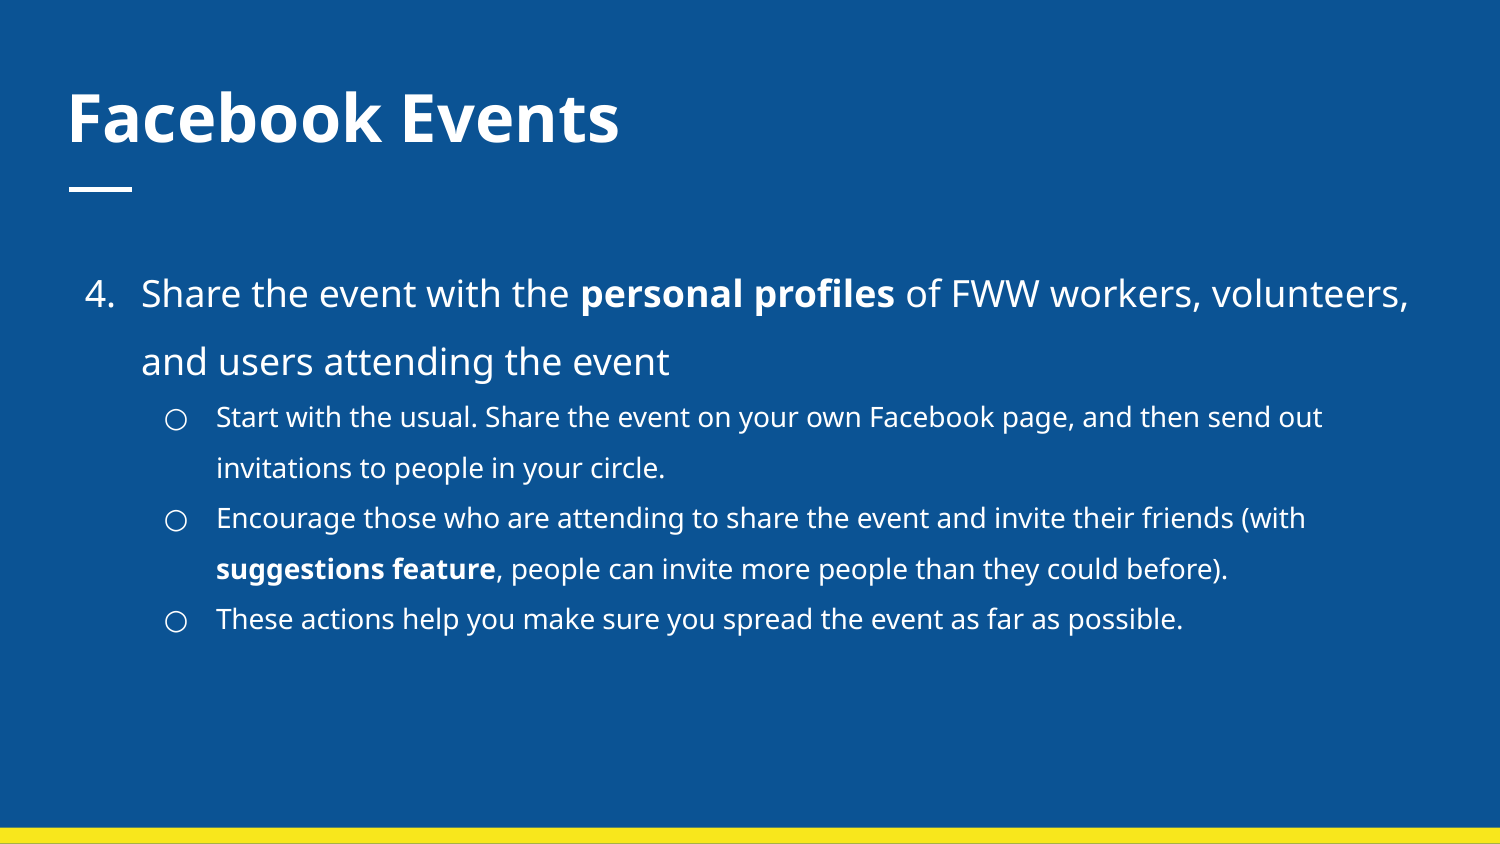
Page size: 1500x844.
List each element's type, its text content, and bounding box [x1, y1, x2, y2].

list Share the event with the personal profiles of FWW workers, volunteers, and users attending the event Start with the usual. Share the event on your own Facebook page, and then send out invitations to people in your circle. Encourage those who are attending to share the event and invite their friends (with suggestions feature, people can invite more people than they could before). These actions help you make sure you spread the event as far as possible. [51, 232, 1449, 750]
title Facebook Events [51, 61, 1449, 167]
